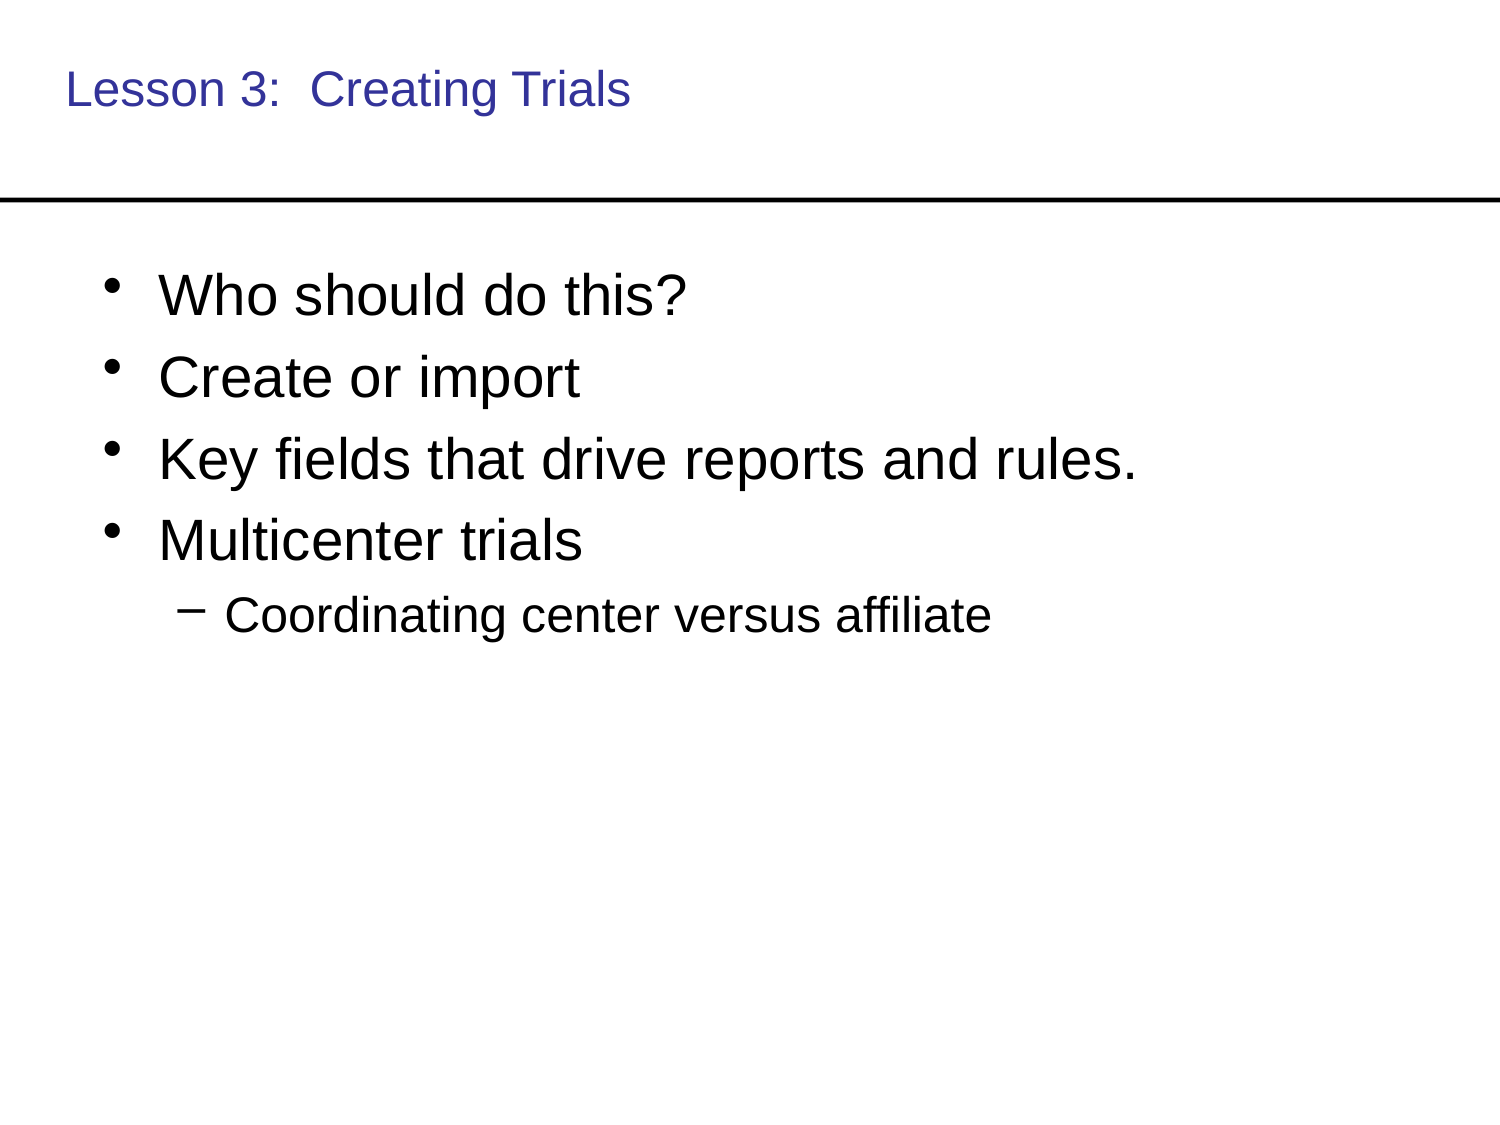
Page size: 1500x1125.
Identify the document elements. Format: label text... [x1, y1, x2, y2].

list Who should do this? Create or import Key fields that drive reports and rules. Multicenter trials Coordinating center versus affiliate [87, 249, 1438, 988]
title Lesson 3: Creating Trials [49, 62, 1401, 171]
